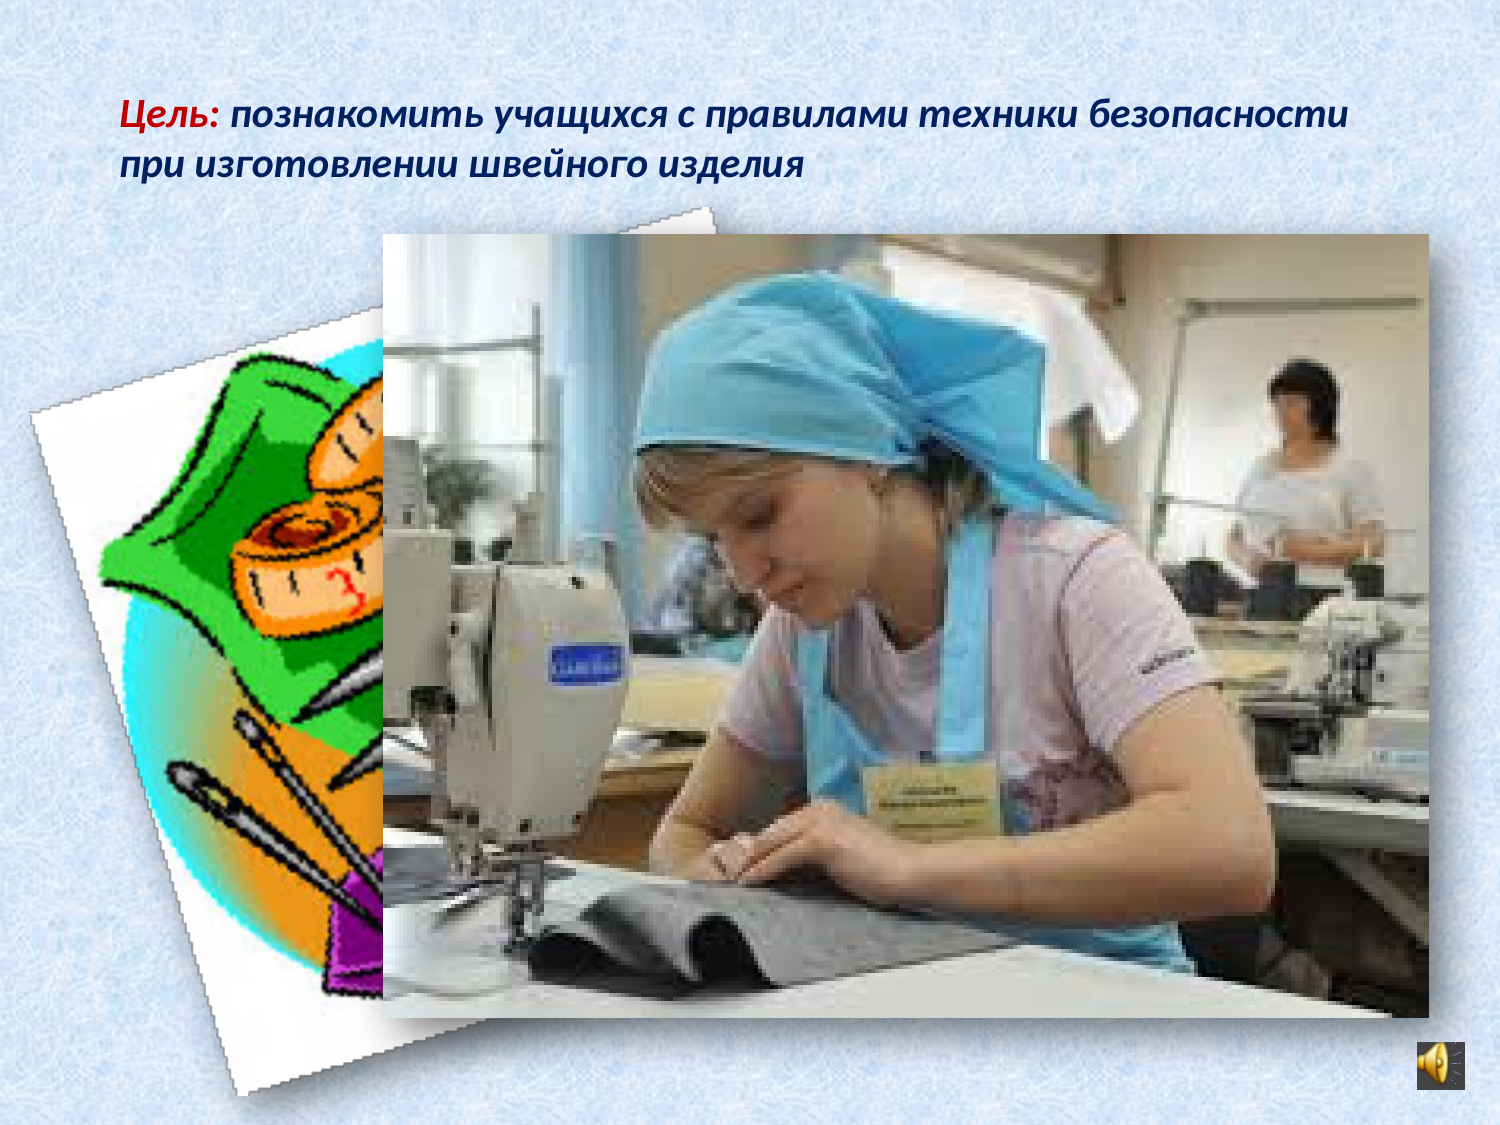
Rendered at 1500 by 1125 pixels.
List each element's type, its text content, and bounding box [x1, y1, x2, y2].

text_box Цель: познакомить учащихся с правилами техники безопасности при изготовлении швейного изделия [104, 78, 1374, 193]
picture [0, 0, 1500, 1125]
